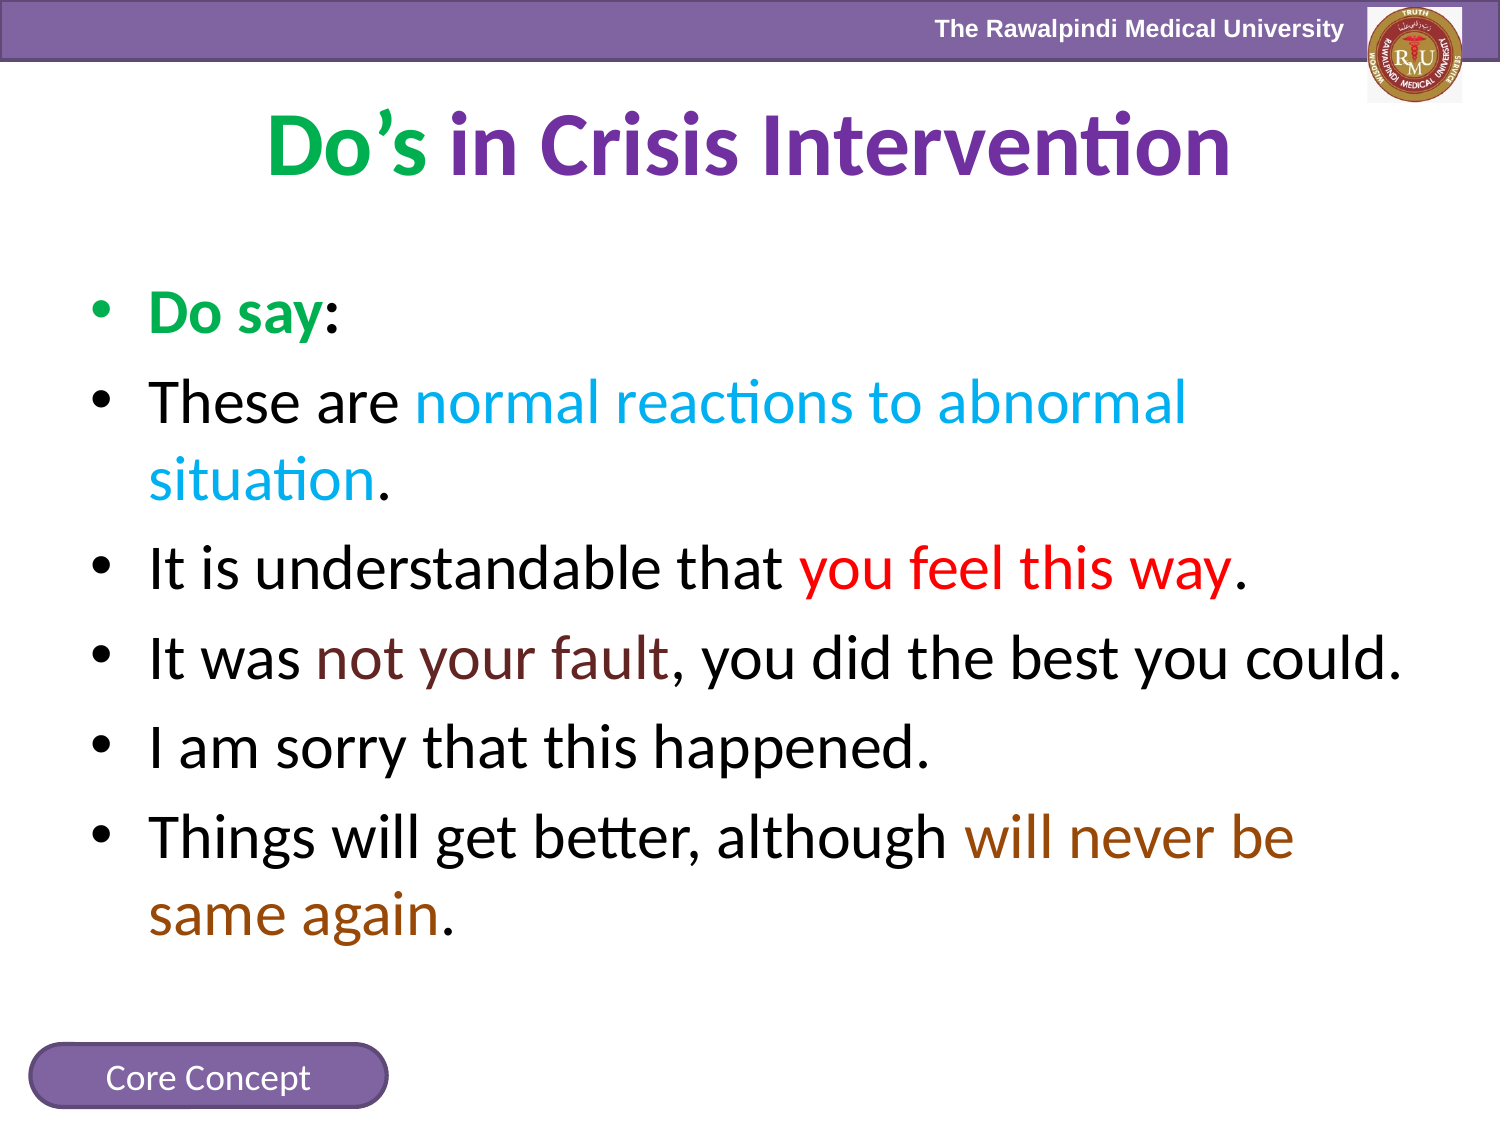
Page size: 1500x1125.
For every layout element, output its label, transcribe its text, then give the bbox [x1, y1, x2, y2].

list Do say: These are normal reactions to abnormal situation. It is understandable that you feel this way. It was not your fault, you did the best you could. I am sorry that this happened. Things will get better, although will never be same again. [75, 262, 1425, 1005]
picture [1367, 7, 1463, 103]
text_box Core Concept [28, 1041, 389, 1110]
title Do’s in Crisis Intervention [75, 45, 1425, 233]
